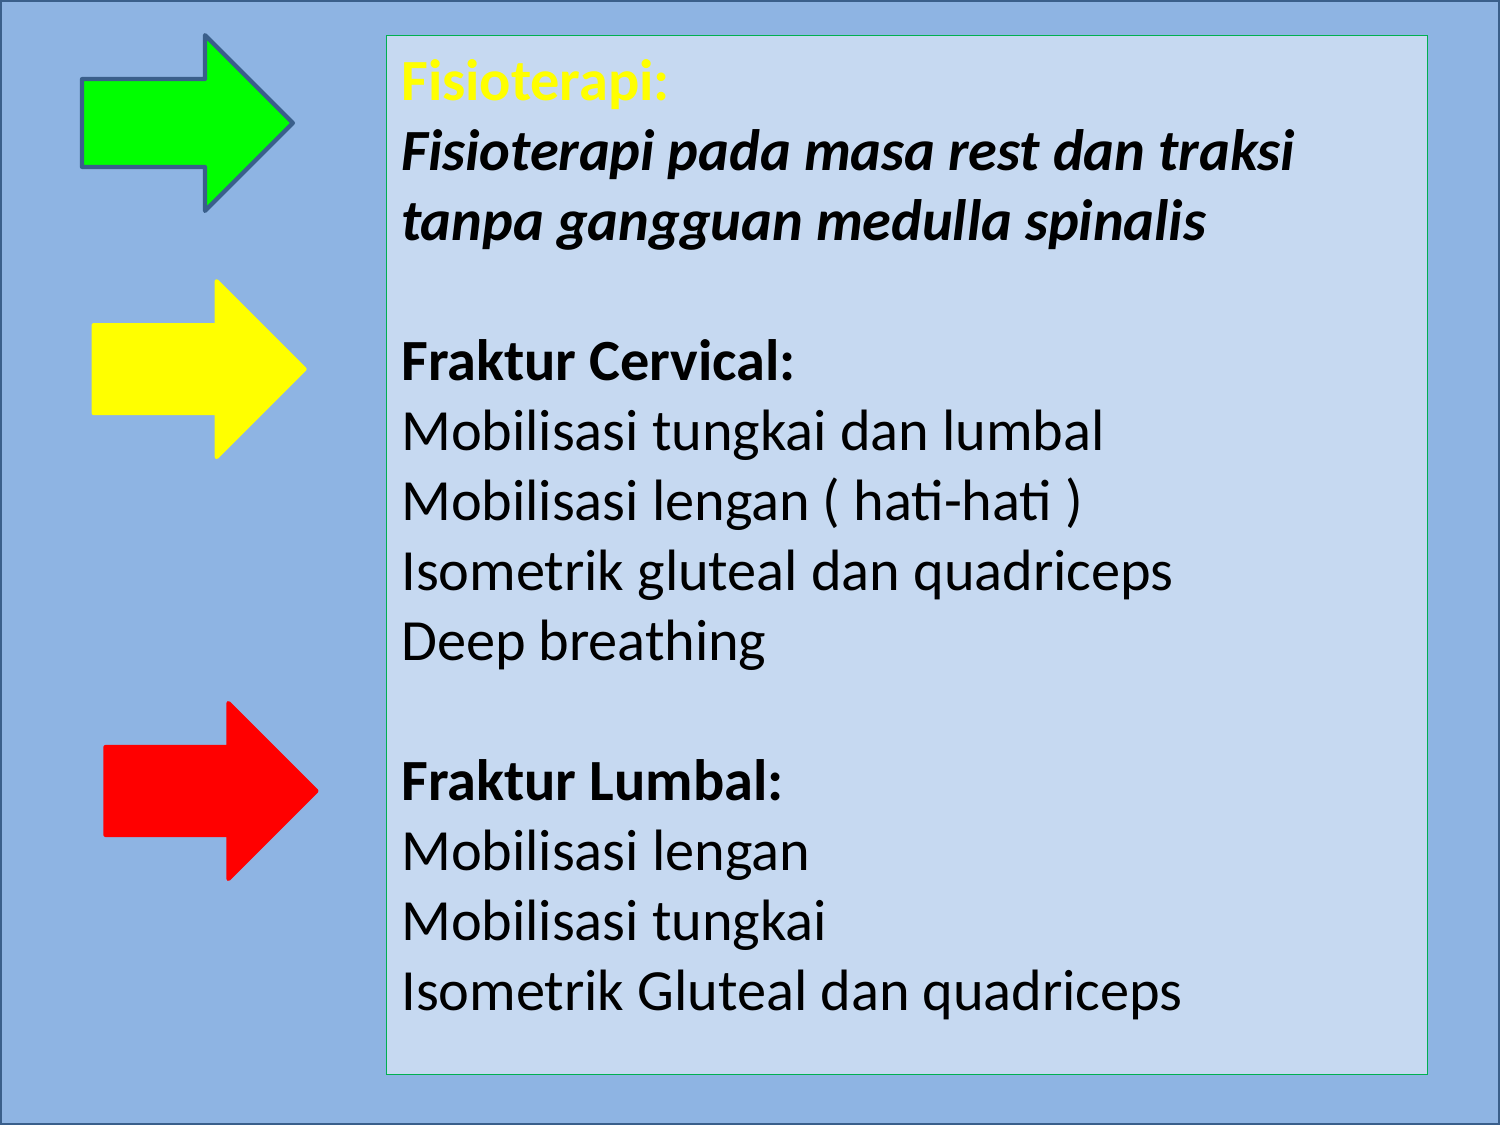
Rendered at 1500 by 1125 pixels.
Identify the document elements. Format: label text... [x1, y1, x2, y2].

text_box [79, 33, 296, 213]
title [0, 0, 1500, 1125]
text_box [103, 701, 319, 881]
text_box [91, 279, 307, 459]
text_box Fisioterapi: Fisioterapi pada masa rest dan traksi tanpa gangguan medulla spinalis Fraktur Cervical: Mobilisasi tungkai dan lumbal Mobilisasi lengan ( hati-hati ) Isometrik gluteal dan quadriceps Deep breathing Fraktur Lumbal: Mobilisasi lengan Mobilisasi tungkai Isometrik Gluteal dan quadriceps [386, 35, 1428, 1075]
